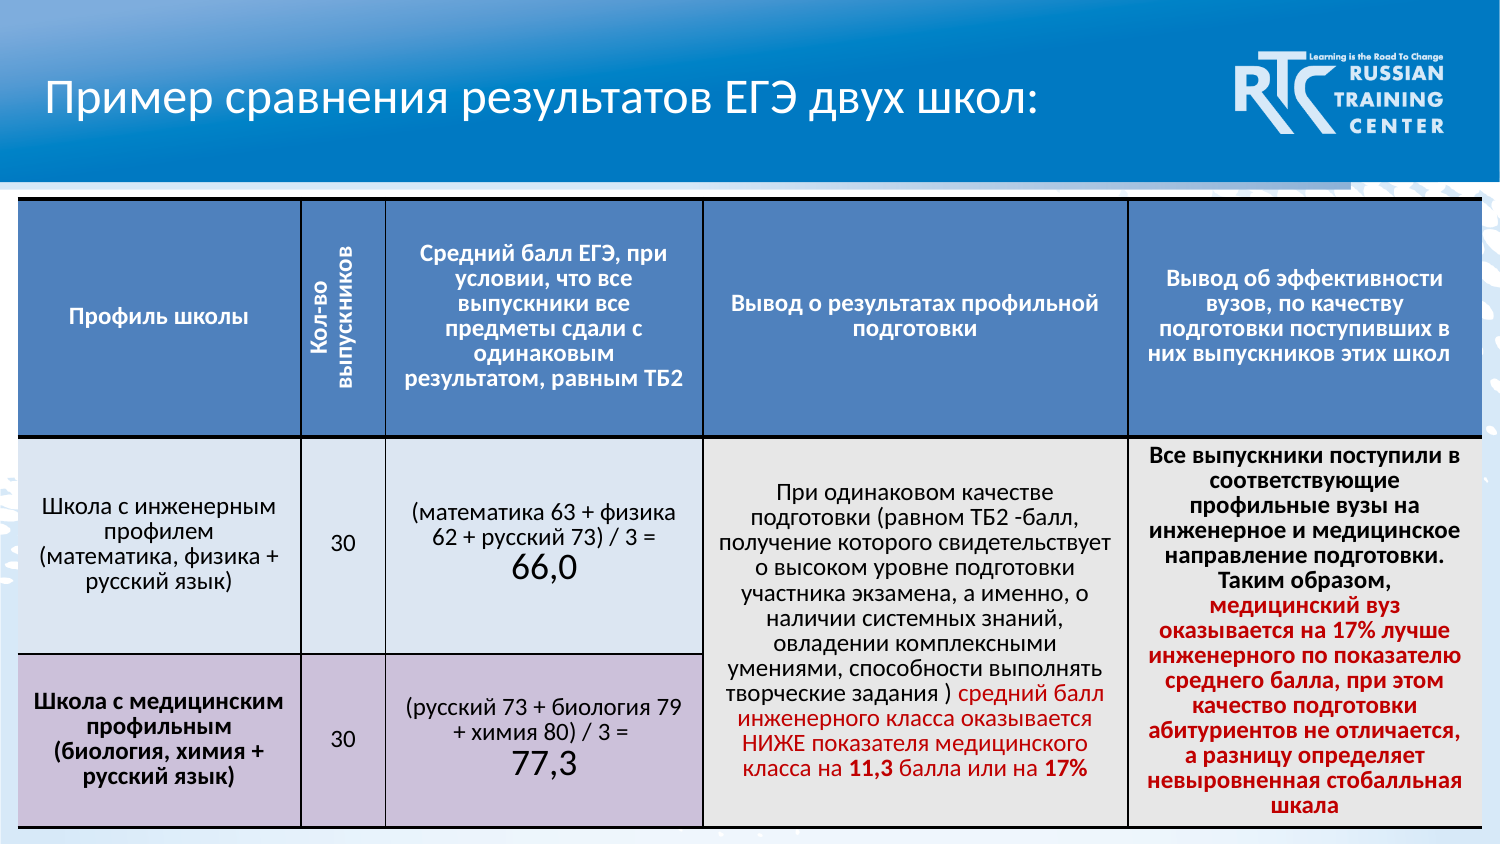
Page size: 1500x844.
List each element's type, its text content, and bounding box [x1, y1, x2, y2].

table_cell 30 [302, 655, 385, 826]
table_cell (математика 63 + физика 62 + русский 73) / 3 = 66,0 [386, 439, 702, 653]
table_header Вывод о результатах профильной подготовки [704, 201, 1127, 435]
table_cell Школа с медицинским профильным (биология, химия + русский язык) [18, 655, 300, 826]
table_header Кол-во выпускников [302, 201, 385, 435]
table_cell 30 [302, 439, 385, 653]
table_cell Школа с инженерным профилем (математика, физика + русский язык) [18, 439, 300, 653]
table_cell Все выпускники поступили в соответствующие профильные вузы на инженерное и медицинское направление подготовки. Таким образом, медицинский вуз оказывается на 17% лучше инженерного по показателю среднего балла, при этом качество подготовки абитуриентов не отличается, а разницу определяет невыровненная стобалльная шкала [1129, 439, 1482, 826]
table_cell При одинаковом качестве подготовки (равном ТБ2 -балл, получение которого свидетельствует о высоком уровне подготовки участника экзамена, а именно, о наличии системных знаний, овладении комплексными умениями, способности выполнять творческие задания ) средний балл инженерного класса оказывается НИЖЕ показателя медицинского класса на 11,3 балла или на 17% [704, 439, 1127, 826]
table_header Средний балл ЕГЭ, при условии, что все выпускники все предметы сдали с одинаковым результатом, равным ТБ2 [386, 201, 702, 435]
table_cell (русский 73 + биология 79 + химия 80) / 3 = 77,3 [386, 655, 702, 826]
table_header Профиль школы [18, 201, 300, 435]
picture [0, 0, 1500, 844]
table_header Вывод об эффективности вузов, по качеству подготовки поступивших в них выпускников этих школ [1129, 201, 1482, 435]
